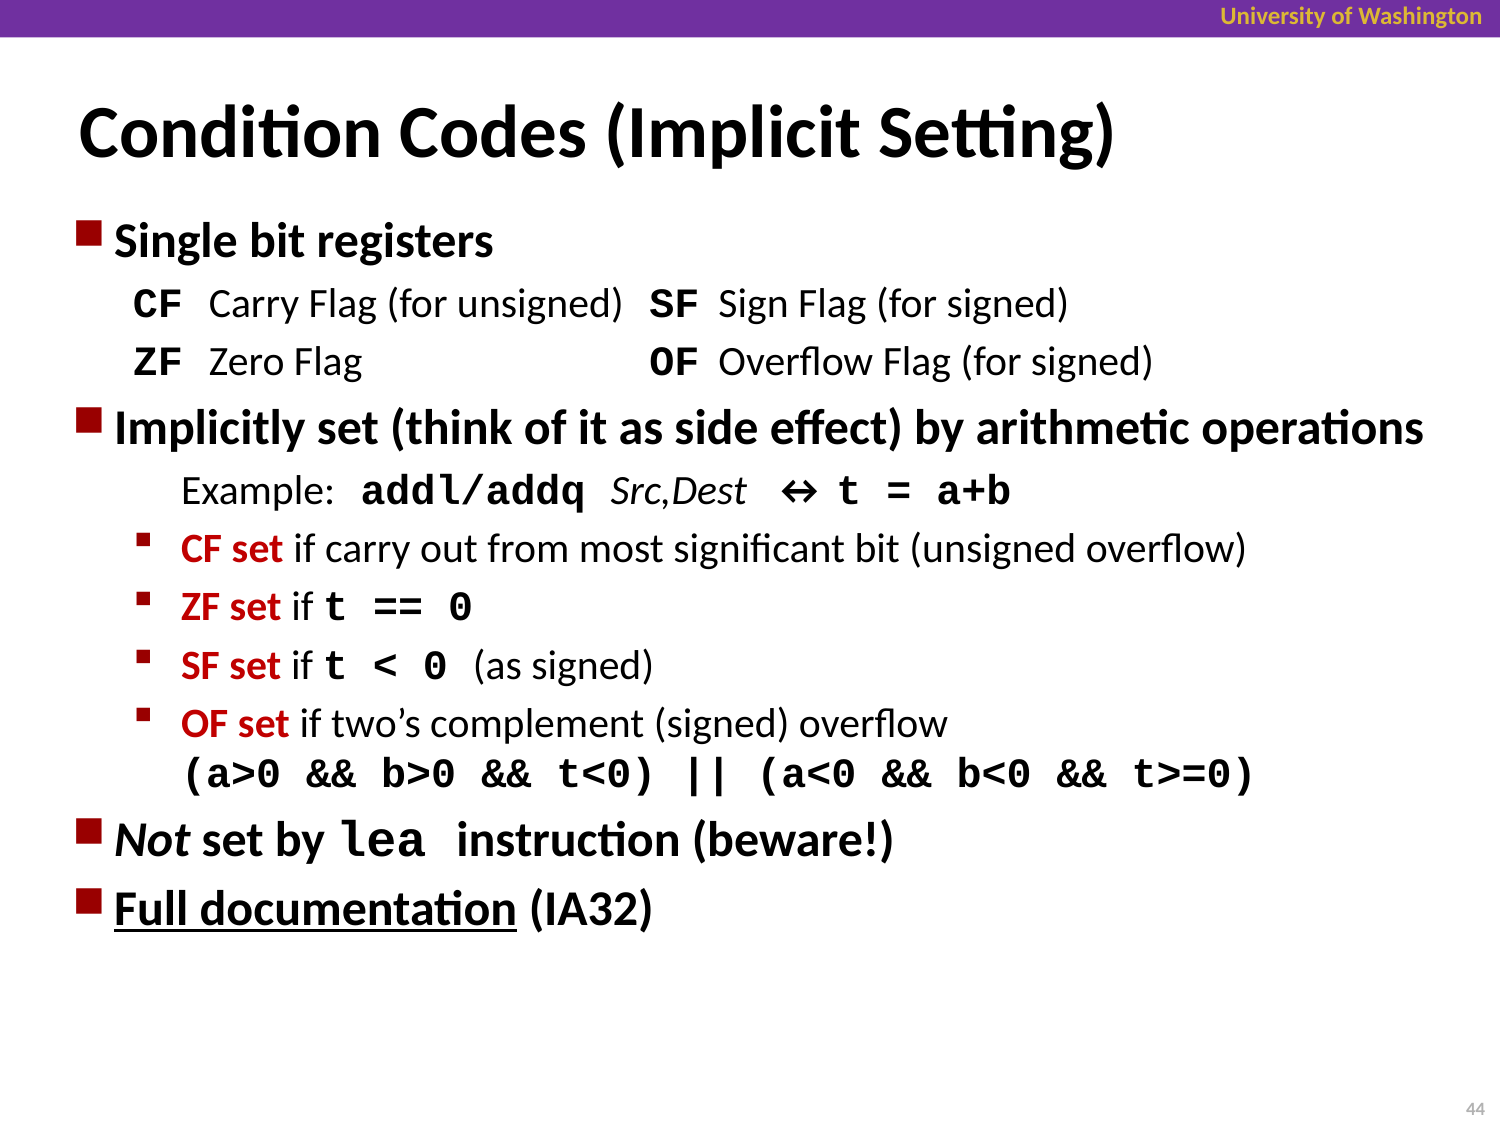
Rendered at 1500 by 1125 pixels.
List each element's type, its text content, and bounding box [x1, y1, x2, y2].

list Single bit registers CF Carry Flag (for unsigned) SF Sign Flag (for signed) ZF Zero Flag OF Overflow Flag (for signed) Implicitly set (think of it as side effect) by arithmetic operations Example: addl/addq Src,Dest ↔ t = a+b CF set if carry out from most significant bit (unsigned overflow) ZF set if t == 0 SF set if t < 0 (as signed) OF set if two’s complement (signed) overflow (a>0 && b>0 && t<0) || (a<0 && b<0 && t>=0) Not set by lea instruction (beware!) Full documentation (IA32) [62, 199, 1453, 1038]
slide_number 44 [1400, 1077, 1500, 1125]
title Condition Codes (Implicit Setting) [64, 80, 1338, 176]
